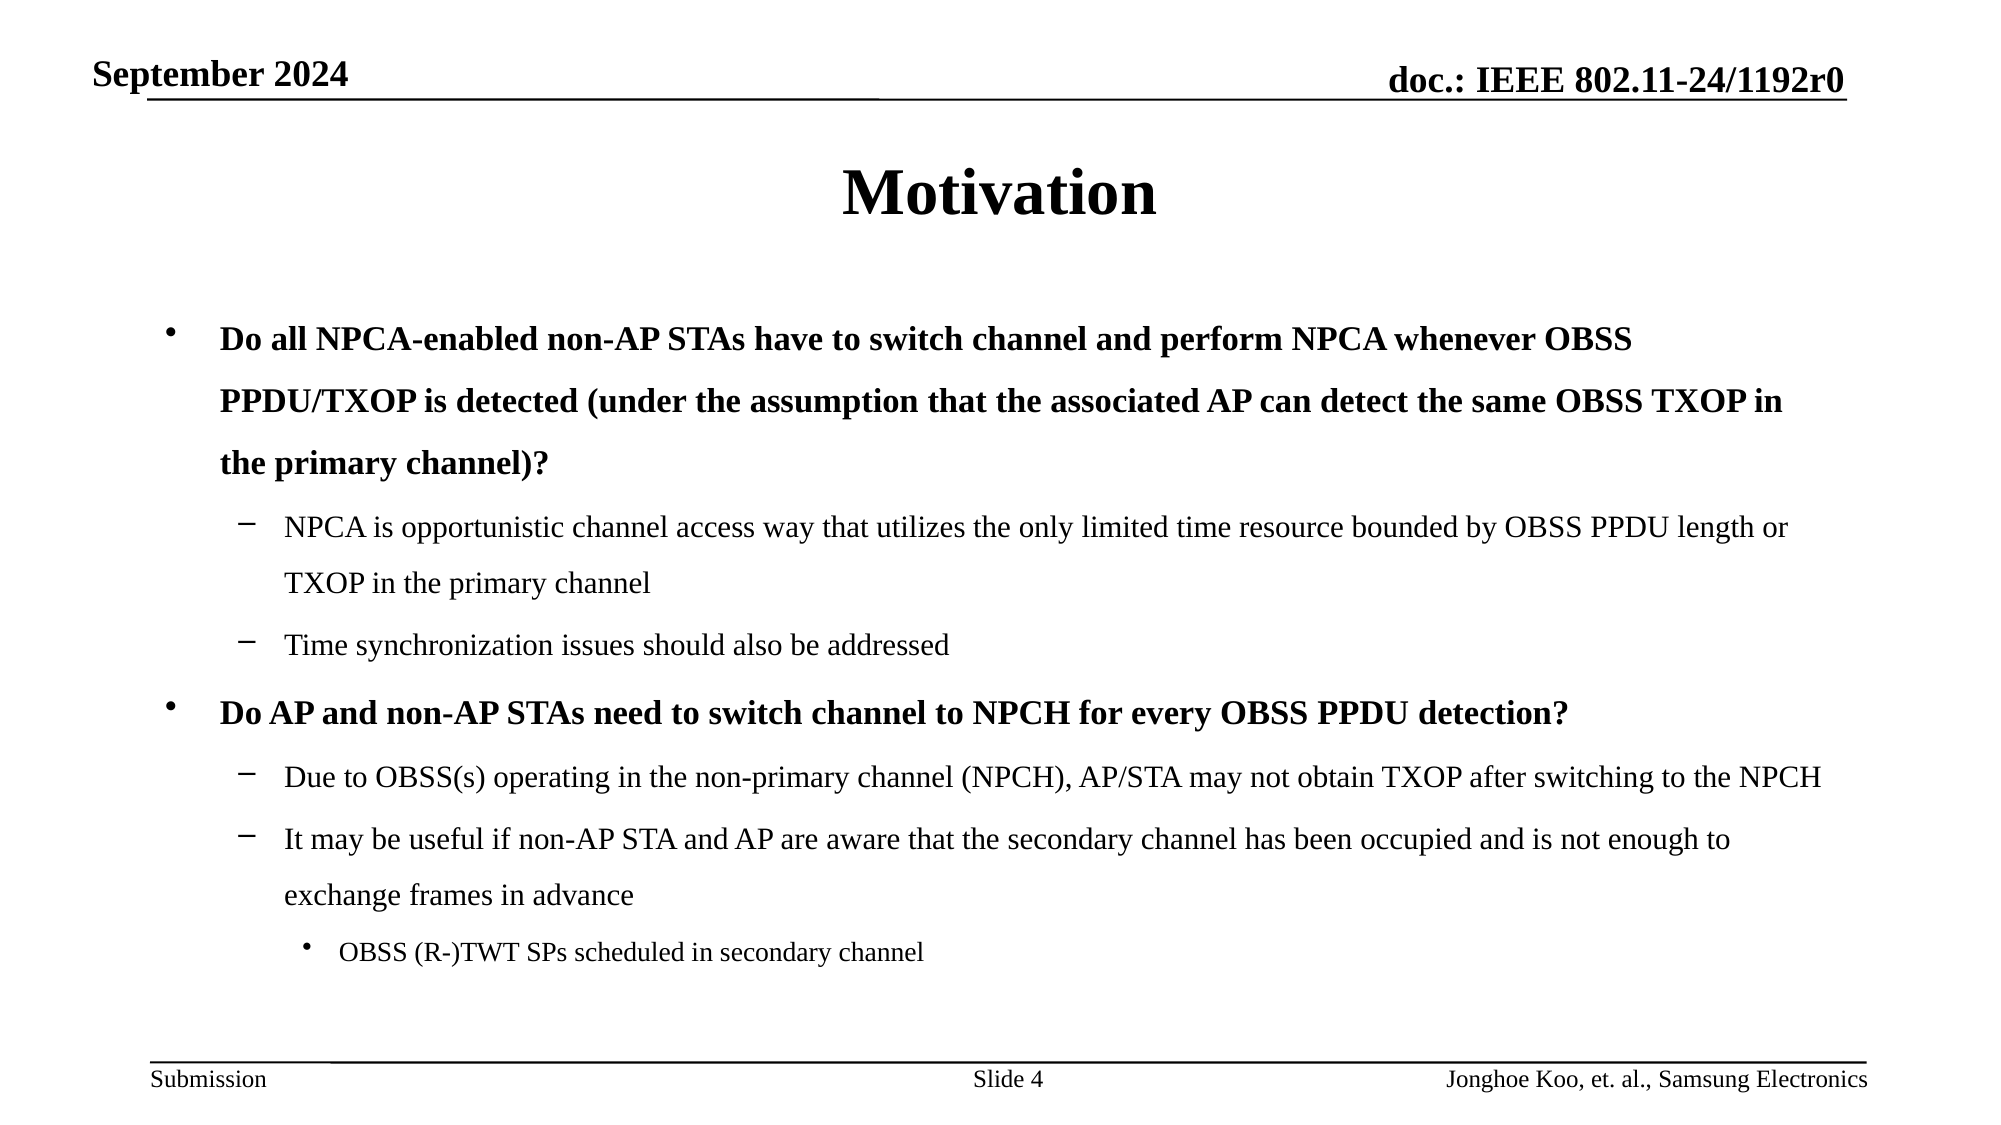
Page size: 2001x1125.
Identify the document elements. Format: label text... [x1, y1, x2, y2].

slide_number Slide 4 [964, 1061, 1053, 1093]
title Motivation [150, 112, 1850, 263]
list Do all NPCA-enabled non-AP STAs have to switch channel and perform NPCA whenever OBSS PPDU/TXOP is detected (under the assumption that the associated AP can detect the same OBSS TXOP in the primary channel)? NPCA is opportunistic channel access way that utilizes the only limited time resource bounded by OBSS PPDU length or TXOP in the primary channel Time synchronization issues should also be addressed Do AP and non-AP STAs need to switch channel to NPCH for every OBSS PPDU detection? Due to OBSS(s) operating in the non-primary channel (NPCH), AP/STA may not obtain TXOP after switching to the NPCH It may be useful if non-AP STA and AP are aware that the secondary channel has been occupied and is not enough to exchange frames in advance OBSS (R-)TWT SPs scheduled in secondary channel [150, 287, 1850, 1000]
footer Jonghoe Koo, et. al., Samsung Electronics [1440, 1061, 1869, 1093]
